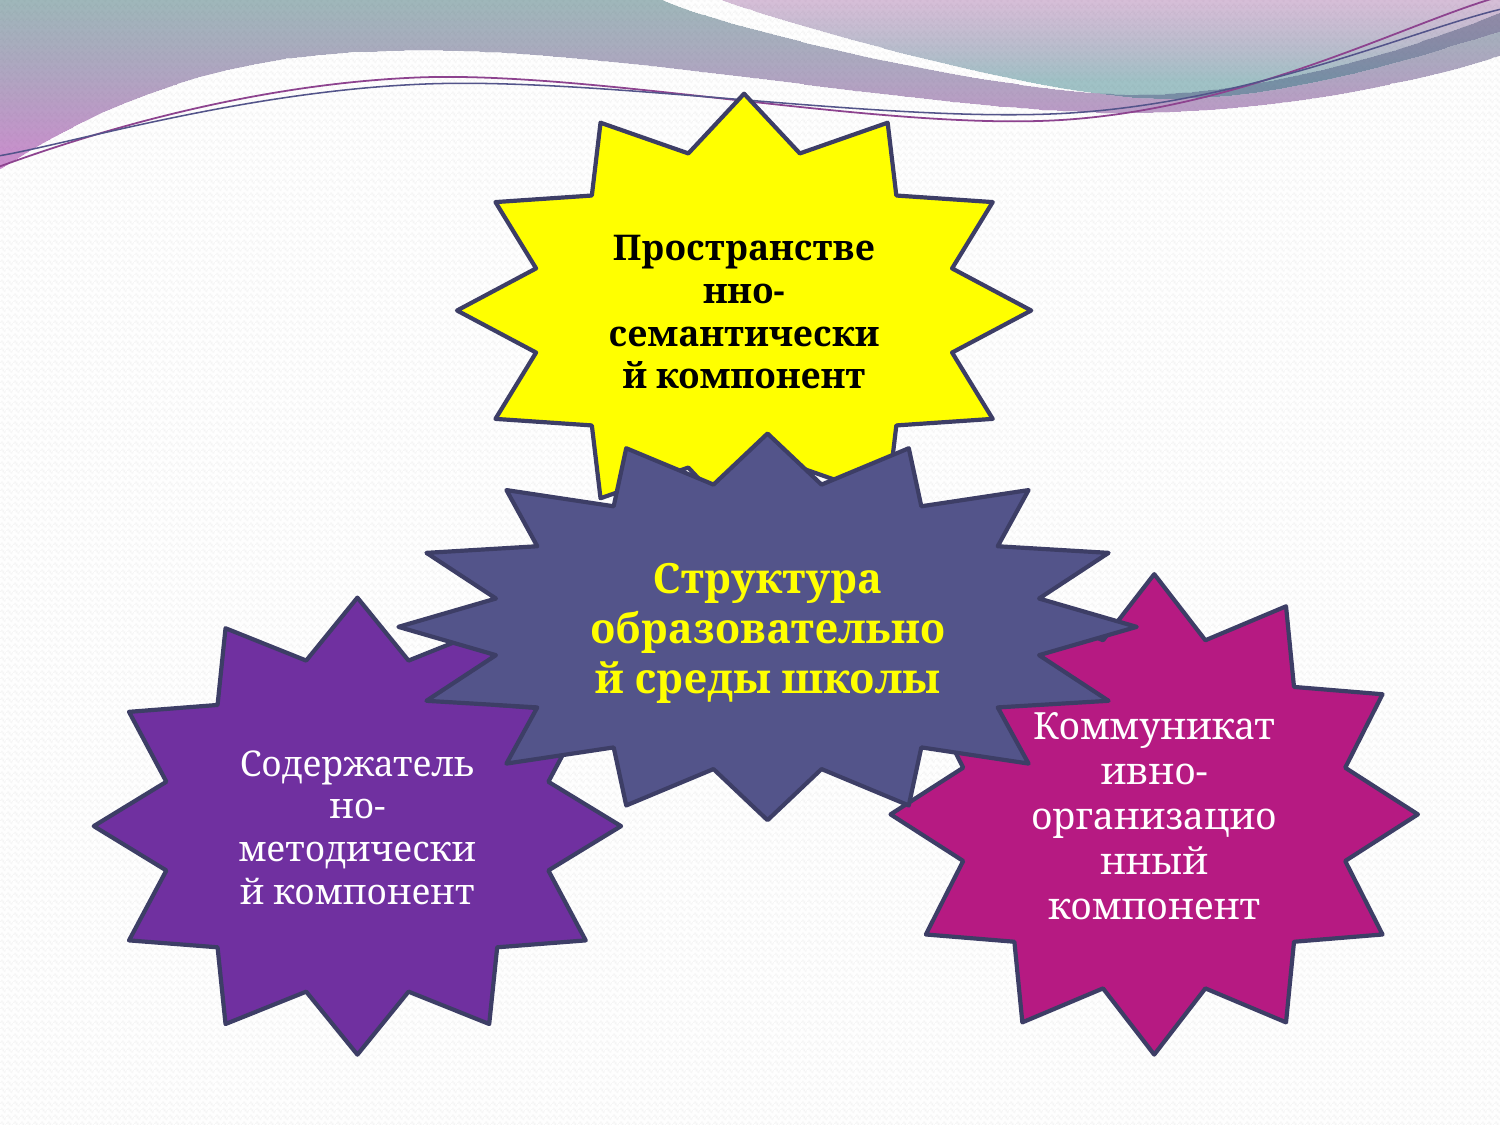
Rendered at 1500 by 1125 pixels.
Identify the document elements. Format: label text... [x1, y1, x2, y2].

text_box Коммуникативно-организационный компонент [888, 572, 1421, 1057]
text_box Содержательно-методический компонент [91, 595, 624, 1057]
text_box Структура образовательной среды школы [396, 431, 1139, 822]
text_box Пространственно-семантический компонент [454, 91, 1034, 501]
